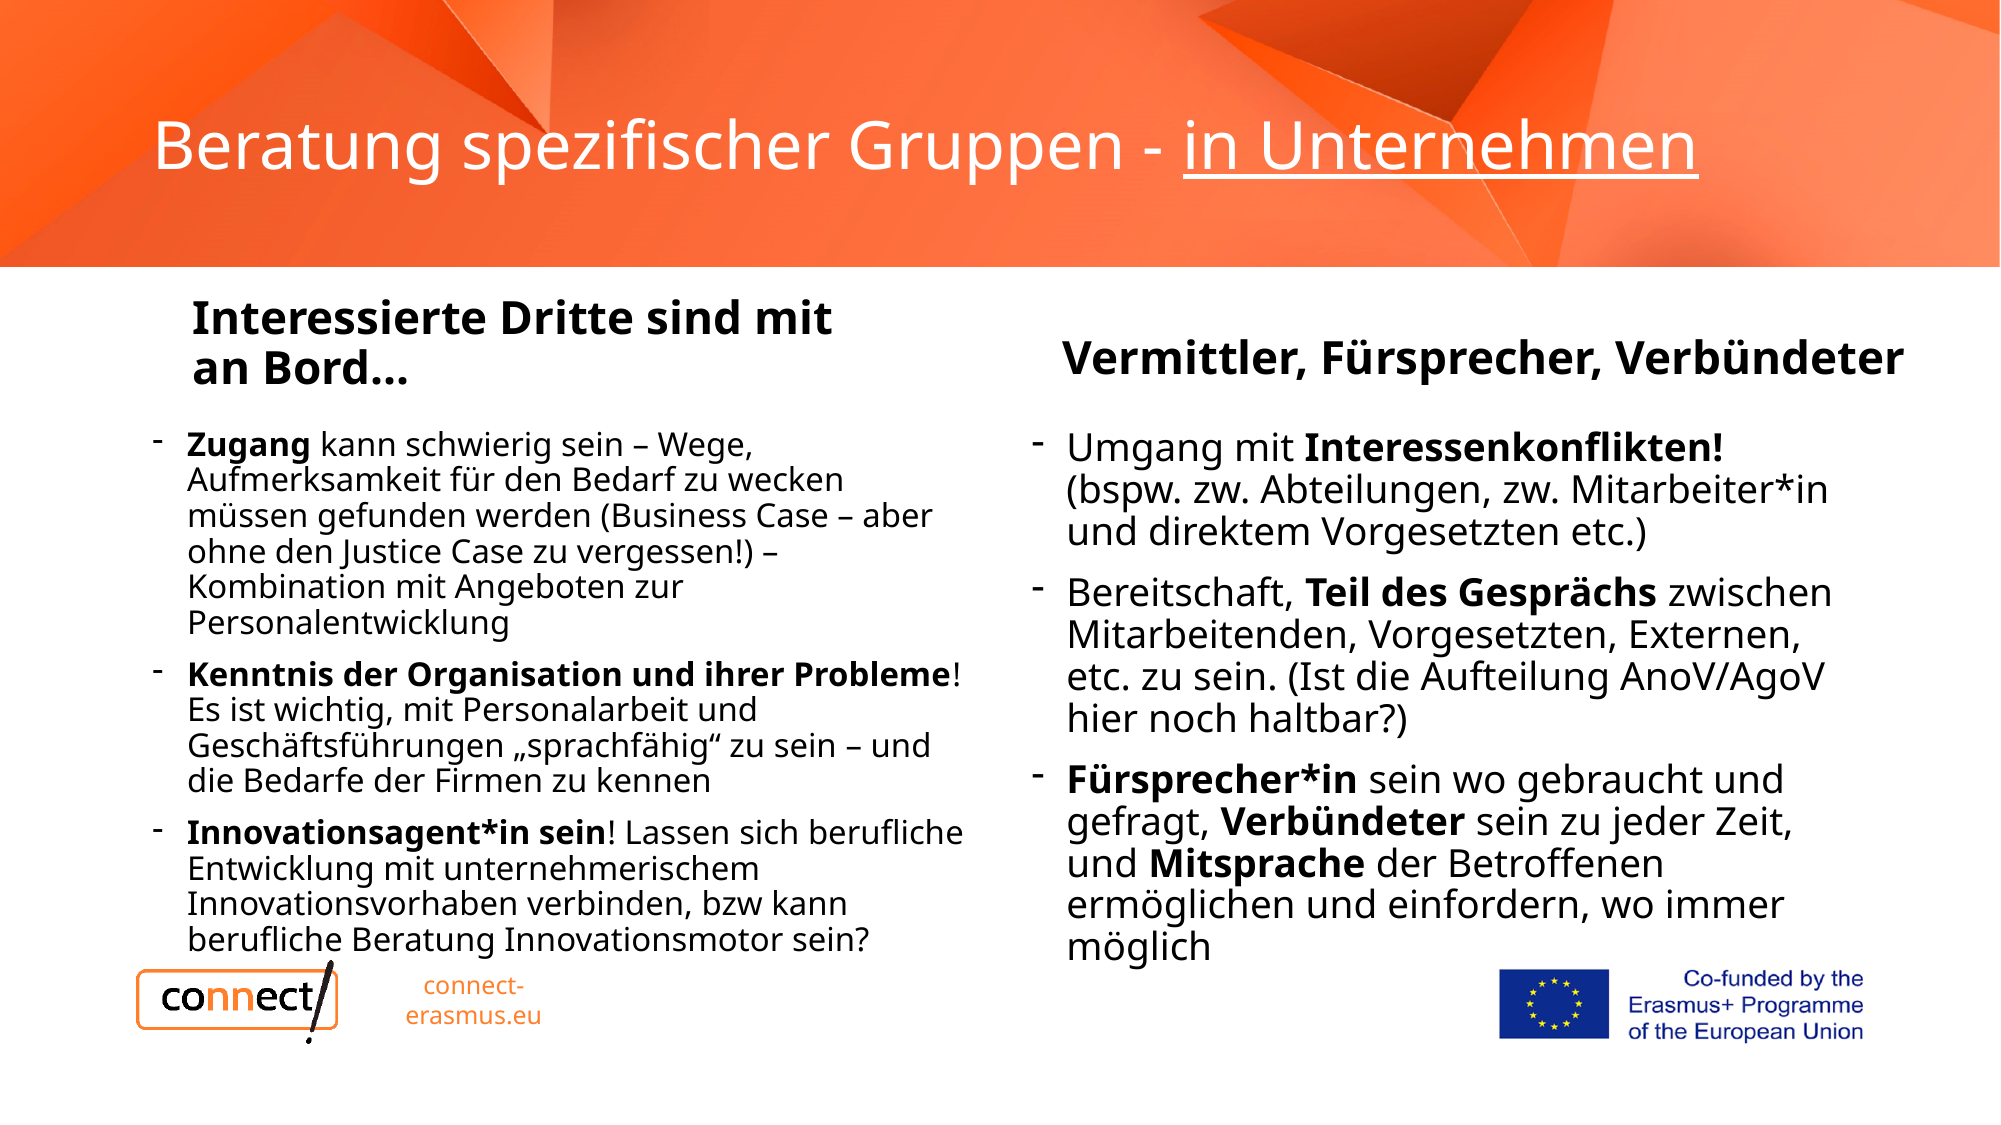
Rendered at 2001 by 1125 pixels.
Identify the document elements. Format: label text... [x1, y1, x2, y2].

list Zugang kann schwierig sein – Wege, Aufmerksamkeit für den Bedarf zu wecken müssen gefunden werden (Business Case – aber ohne den Justice Case zu vergessen!) – Kombination mit Angeboten zur Personalentwicklung Kenntnis der Organisation und ihrer Probleme! Es ist wichtig, mit Personalarbeit und Geschäftsführungen „sprachfähig“ zu sein – und die Bedarfe der Firmen zu kennen Innovationsagent*in sein! Lassen sich berufliche Entwicklung mit unternehmerischem Innovationsvorhaben verbinden, bzw kann berufliche Beratung Innovationsmotor sein? [137, 420, 984, 977]
picture [136, 960, 338, 1044]
picture [1498, 977, 1863, 1044]
list Umgang mit Interessenkonflikten! (bspw. zw. Abteilungen, zw. Mitarbeiter*in und direktem Vorgesetzten etc.) Bereitschaft, Teil des Gesprächs zwischen Mitarbeitenden, Vorgesetzten, Externen, etc. zu sein. (Ist die Aufteilung AnoV/AgoV hier noch haltbar?) Fürsprecher*in sein wo gebraucht und gefragt, Verbündeter sein zu jeder Zeit, und Mitsprache der Betroffenen ermöglichen und einfordern, wo immer möglich [1016, 420, 1863, 977]
title Beratung spezifischer Gruppen - in Unternehmen [137, 79, 1928, 191]
list Vermittler, Fürsprecher, Verbündeter [1047, 229, 1963, 393]
list Interessierte Dritte sind mit an Bord... [177, 238, 917, 402]
footer connect-erasmus.eu [341, 976, 607, 1022]
picture [2, 0, 2000, 267]
